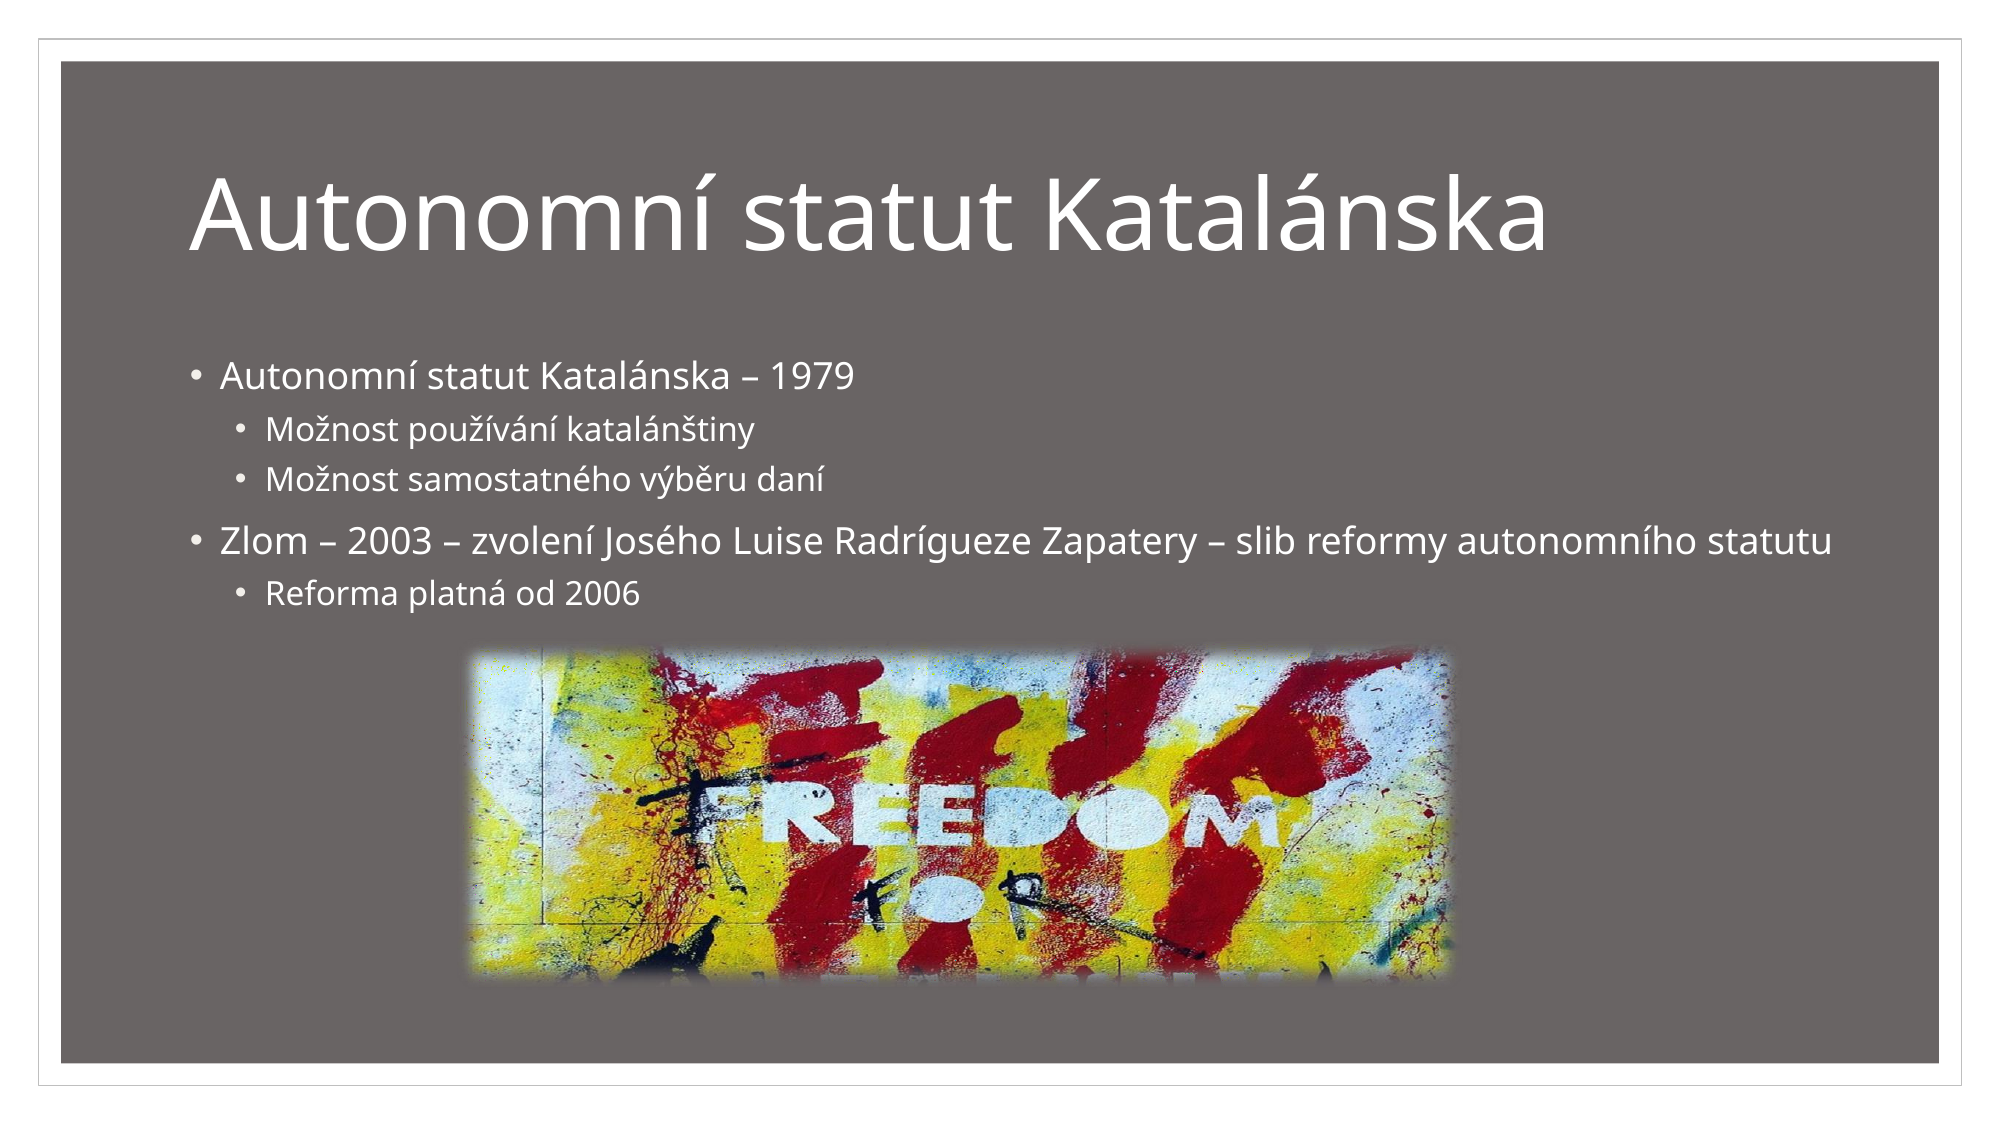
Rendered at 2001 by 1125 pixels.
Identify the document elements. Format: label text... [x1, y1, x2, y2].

title Autonomní statut Katalánska [174, 105, 1825, 331]
list Autonomní statut Katalánska – 1979 Možnost používání katalánštiny Možnost samostatného výběru daní Zlom – 2003 – zvolení Josého Luise Radrígueze Zapatery – slib reformy autonomního statutu Reforma platná od 2006 [174, 345, 1906, 990]
text_box [456, 638, 1463, 990]
